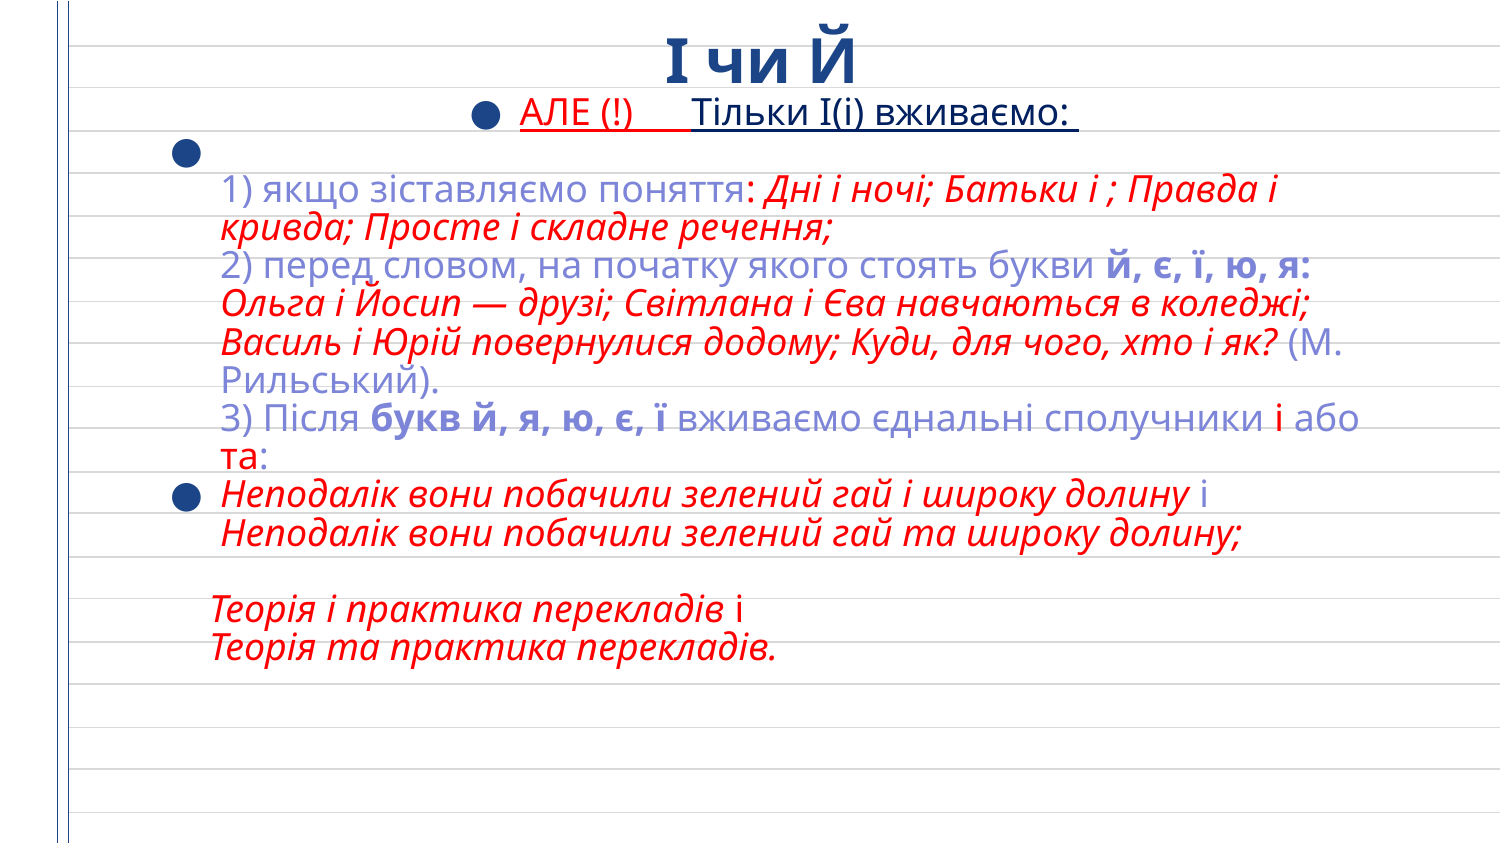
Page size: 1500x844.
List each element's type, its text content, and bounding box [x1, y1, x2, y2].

list АЛЕ (!) Тільки І(і) вживаємо: 1) якщо зіставляємо поняття: Дні і ночі; Батьки і ; Правда і кривда; Просте і складне речення; 2) перед словом, на початку якого стоять букви й, є, ї, ю, я: Ольга і Йосип — друзі; Світлана і Єва навчаються в коледжі; Василь і Юрій повернулися додому; Куди, для чого, хто і як? (М. Рильський). 3) Після букв й, я, ю, є, ї вживаємо єднальні сполучники і або та: Неподалік вони побачили зелений гай і широку долину і Неподалік вони побачили зелений гай та широку долину; Теорія і практика перекладів і Теорія та практика перекладів. [130, 80, 1394, 645]
title І чи Й [130, 21, 1394, 80]
